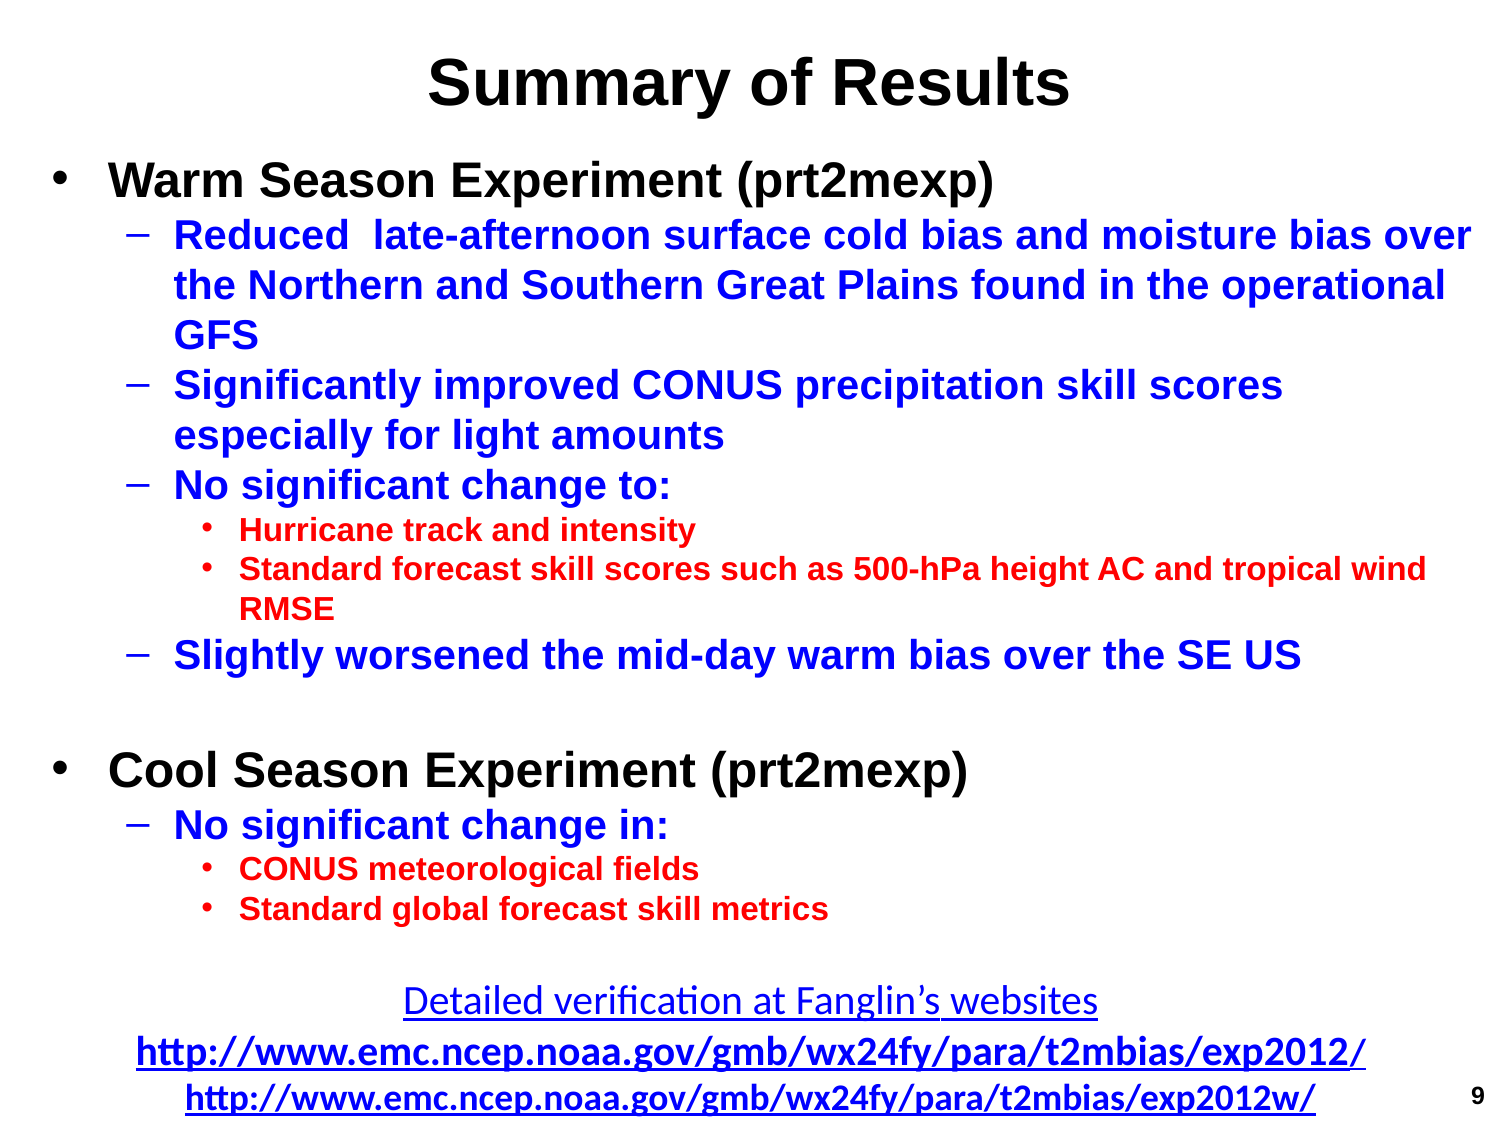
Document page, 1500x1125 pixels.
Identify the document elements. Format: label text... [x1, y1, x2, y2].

text_box Detailed verification at Fanglin’s websites http://www.emc.ncep.noaa.gov/gmb/wx24fy/para/t2mbias/exp2012/ http://www.emc.ncep.noaa.gov/gmb/wx24fy/para/t2mbias/exp2012w/ [75, 965, 1426, 1125]
list Warm Season Experiment (prt2mexp) Reduced late-afternoon surface cold bias and moisture bias over the Northern and Southern Great Plains found in the operational GFS Significantly improved CONUS precipitation skill scores especially for light amounts No significant change to: Hurricane track and intensity Standard forecast skill scores such as 500-hPa height AC and tropical wind RMSE Slightly worsened the mid-day warm bias over the SE US Cool Season Experiment (prt2mexp) No significant change in: CONUS meteorological fields Standard global forecast skill metrics [36, 140, 1488, 970]
slide_number 9 [1426, 1065, 1500, 1125]
text_box Summary of Results [38, 31, 1462, 126]
